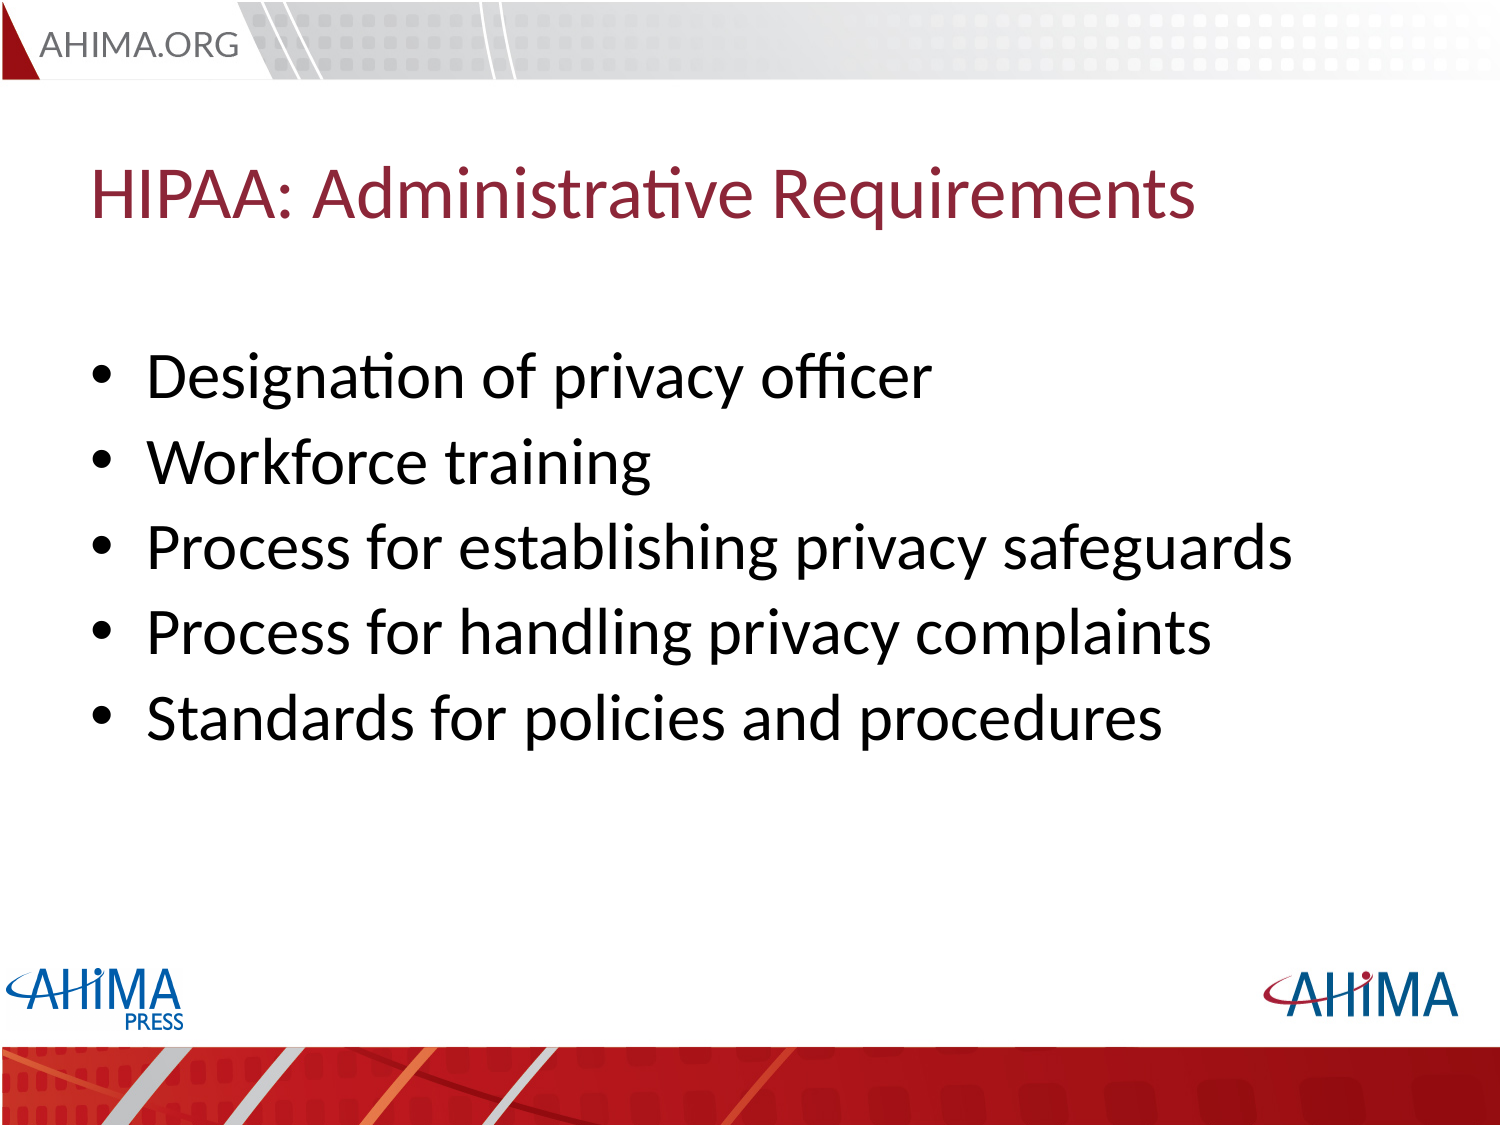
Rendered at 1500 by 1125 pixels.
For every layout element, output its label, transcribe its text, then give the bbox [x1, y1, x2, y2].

title HIPAA: Administrative Requirements [75, 115, 1425, 262]
list Designation of privacy officer Workforce training Process for establishing privacy safeguards Process for handling privacy complaints Standards for policies and procedures [75, 333, 1425, 1005]
picture [0, 0, 1500, 1125]
